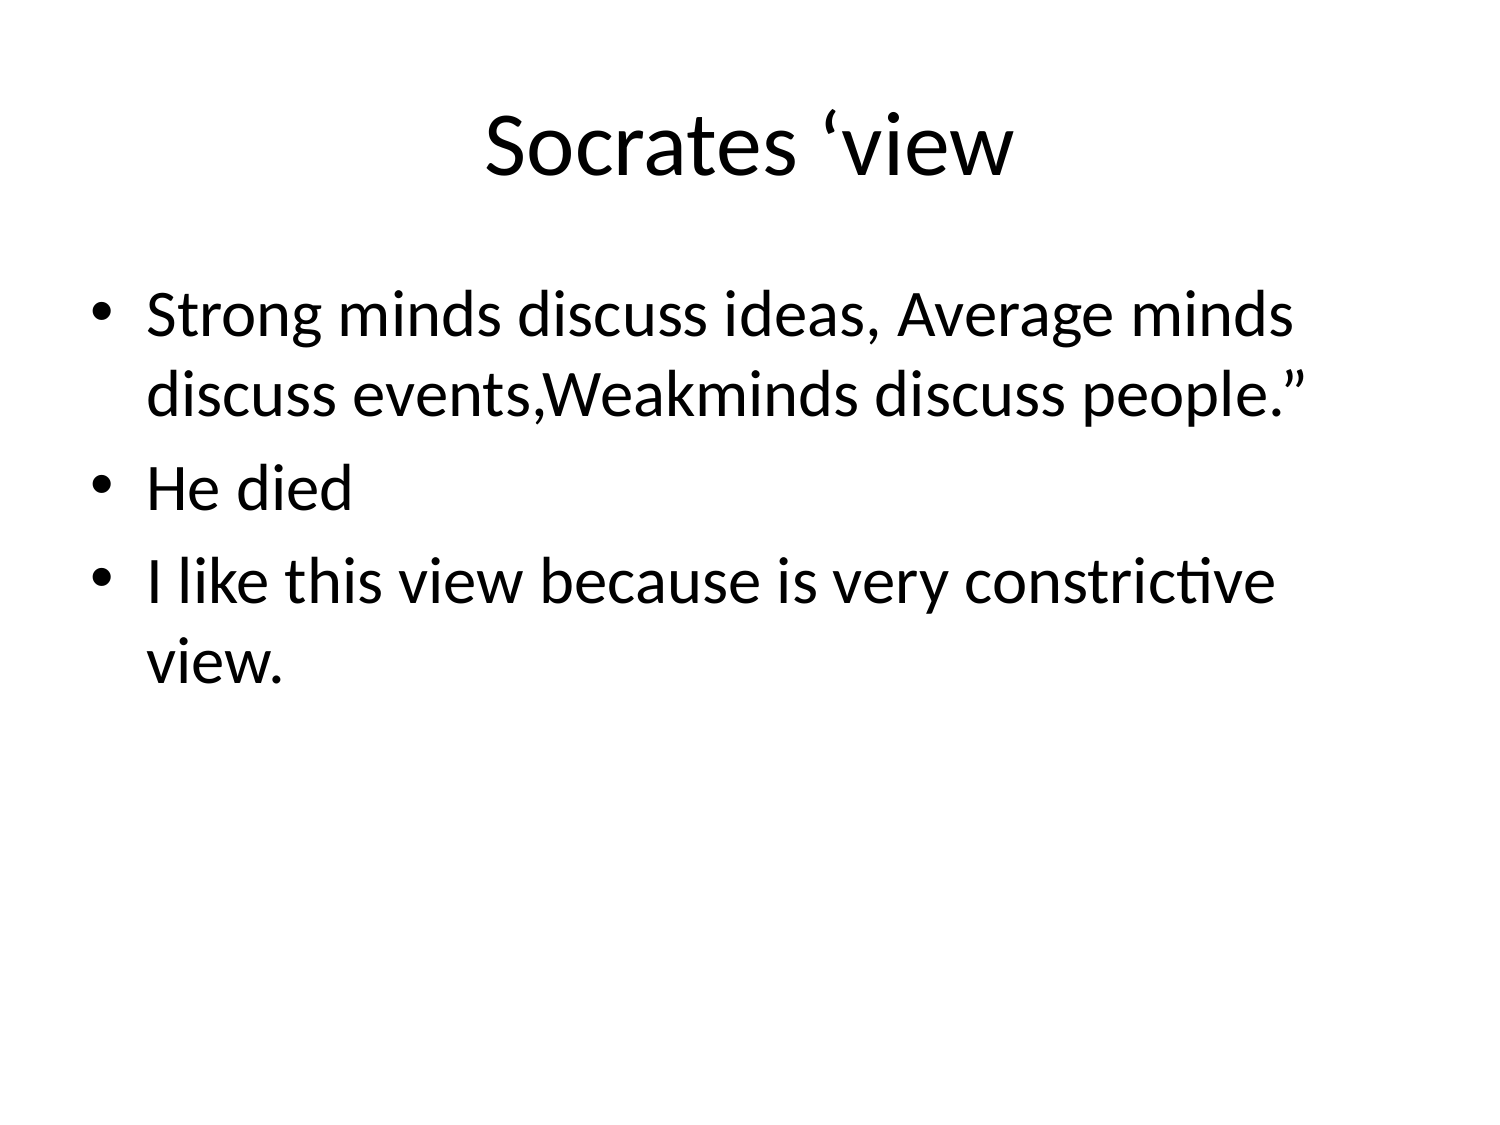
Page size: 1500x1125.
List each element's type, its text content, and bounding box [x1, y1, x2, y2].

list Strong minds discuss ideas, Average minds discuss events,Weakminds discuss people.” He died I like this view because is very constrictive view. [75, 262, 1425, 1005]
title Socrates ‘view [75, 45, 1425, 233]
